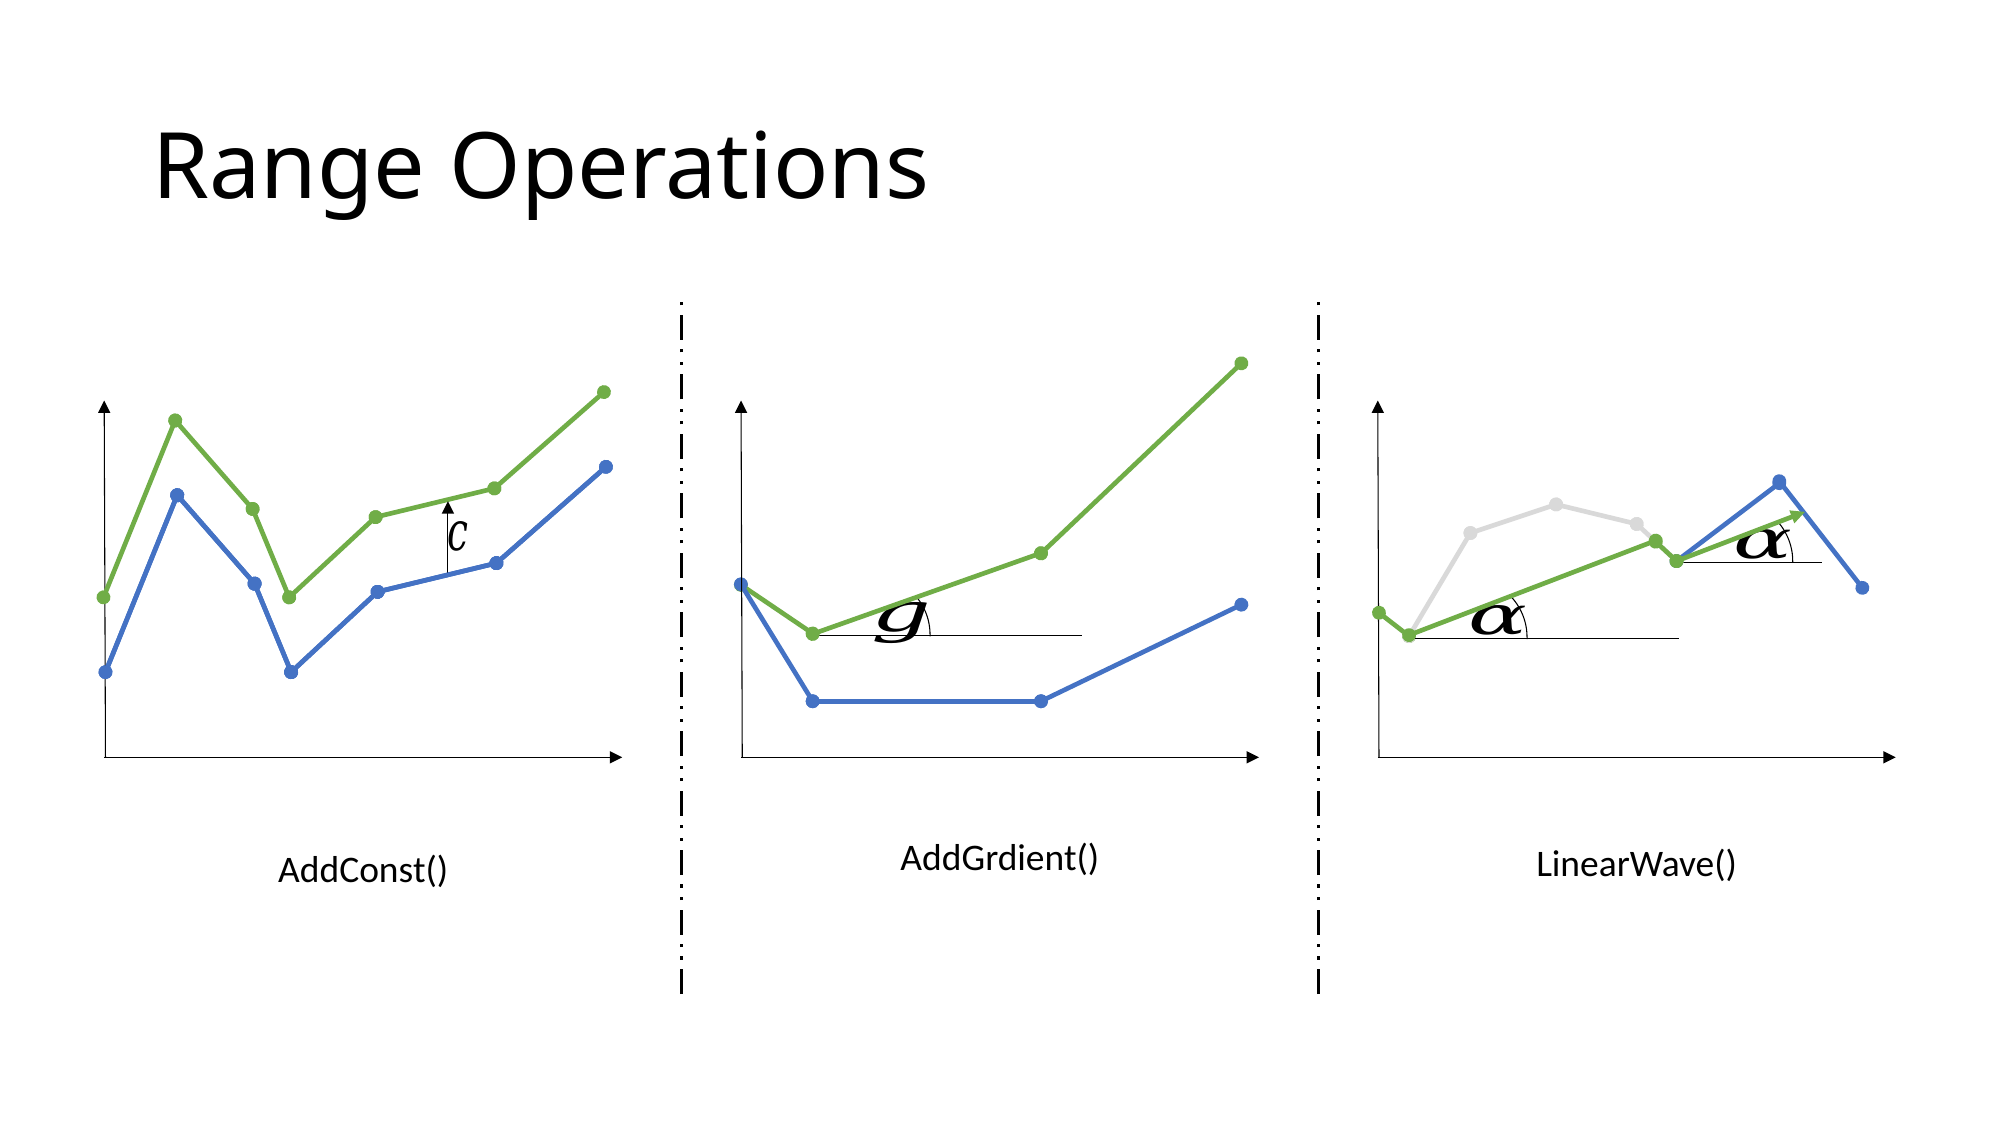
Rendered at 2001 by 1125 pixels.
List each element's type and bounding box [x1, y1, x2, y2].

text_box [103, 392, 623, 758]
title [137, 59, 1863, 278]
text_box [1377, 400, 1896, 758]
text_box [740, 363, 1260, 758]
